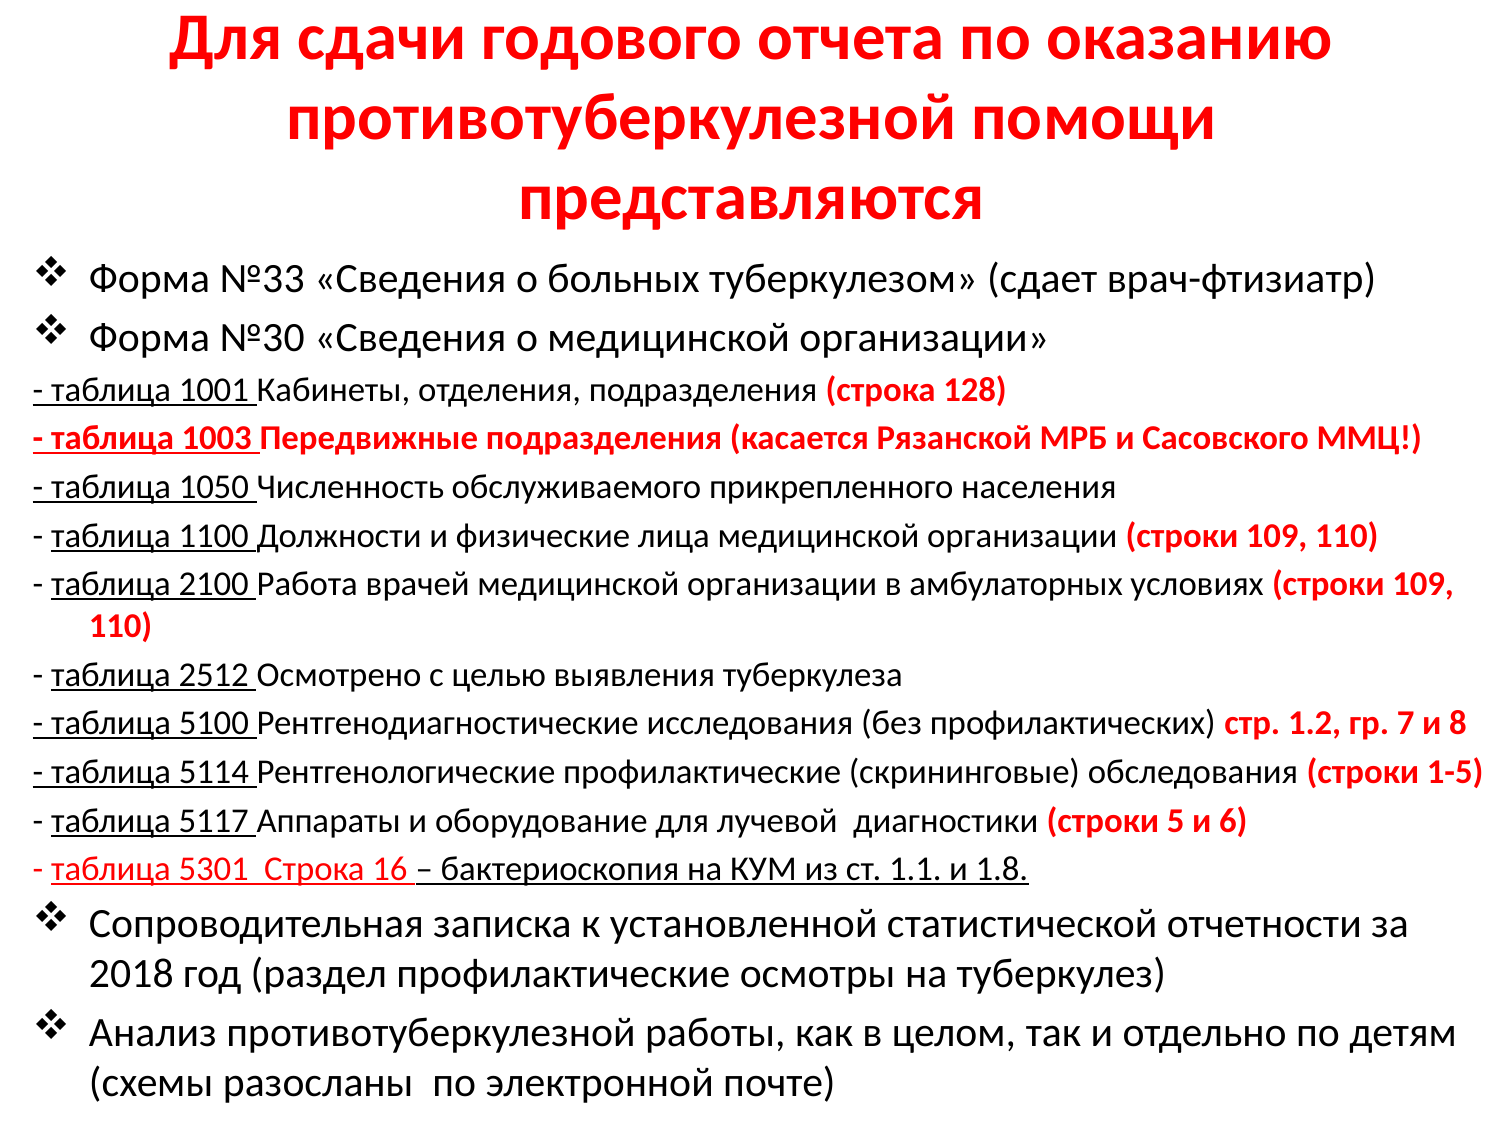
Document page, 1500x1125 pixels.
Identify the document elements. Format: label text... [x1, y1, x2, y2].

list Форма №33 «Сведения о больных туберкулезом» (сдает врач-фтизиатр) Форма №30 «Сведения о медицинской организации» - таблица 1001 Кабинеты, отделения, подразделения (строка 128) - таблица 1003 Передвижные подразделения (касается Рязанской МРБ и Сасовского ММЦ!) - таблица 1050 Численность обслуживаемого прикрепленного населения - таблица 1100 Должности и физические лица медицинской организации (строки 109, 110) - таблица 2100 Работа врачей медицинской организации в амбулаторных условиях (строки 109, 110) - таблица 2512 Осмотрено с целью выявления туберкулеза - таблица 5100 Рентгенодиагностические исследования (без профилактических) стр. 1.2, гр. 7 и 8 - таблица 5114 Рентгенологические профилактические (скрининговые) обследования (строки 1-5) - таблица 5117 Аппараты и оборудование для лучевой диагностики (строки 5 и 6) - таблица 5301 Строка 16 – бактериоскопия на КУМ из ст. 1.1. и 1.8. Сопроводительная записка к установленной статистической отчетности за 2018 год (раздел профилактические осмотры на туберкулез) Анализ противотуберкулезной работы, как в целом, так и отдельно по детям (схемы разосланы по электронной почте) [17, 243, 1500, 1125]
title Для сдачи годового отчета по оказанию противотуберкулезной помощи представляются [76, 19, 1427, 207]
